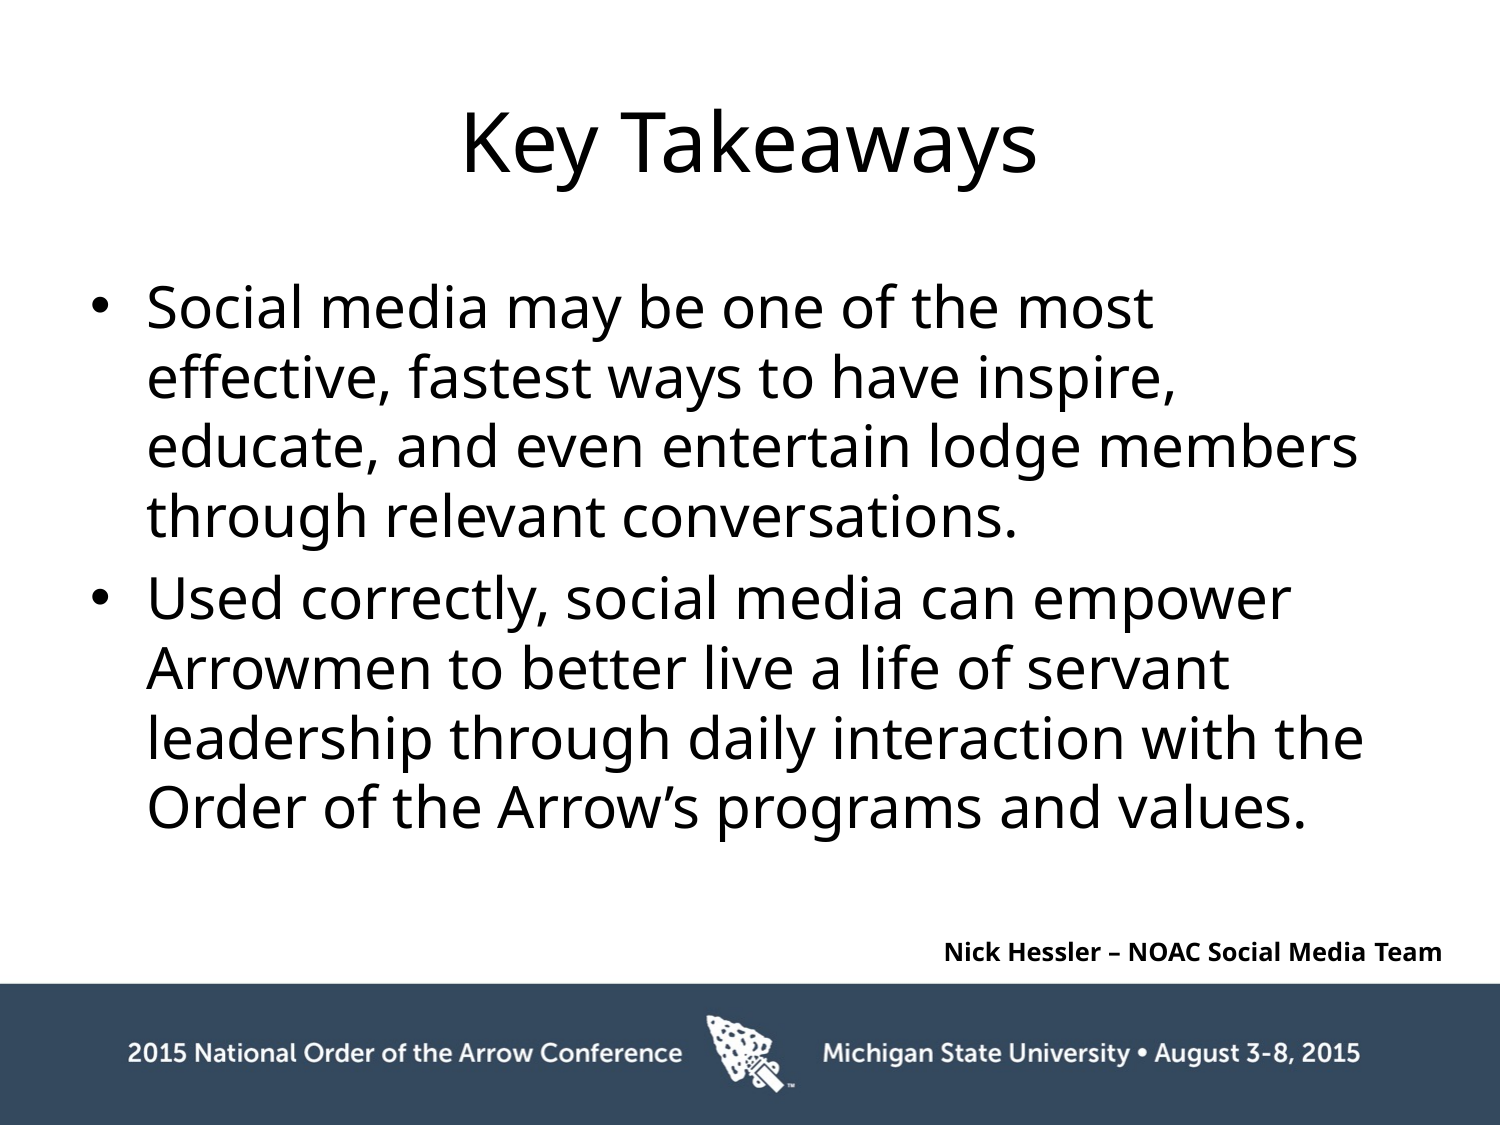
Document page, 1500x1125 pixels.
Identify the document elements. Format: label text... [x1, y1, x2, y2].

picture [0, 0, 1500, 1125]
list Social media may be one of the most effective, fastest ways to have inspire, educate, and even entertain lodge members through relevant conversations. Used correctly, social media can empower Arrowmen to better live a life of servant leadership through daily interaction with the Order of the Arrow’s programs and values. [75, 262, 1425, 1005]
title Key Takeaways [75, 45, 1425, 233]
text_box Nick Hessler – NOAC Social Media Team [755, 918, 1500, 1015]
